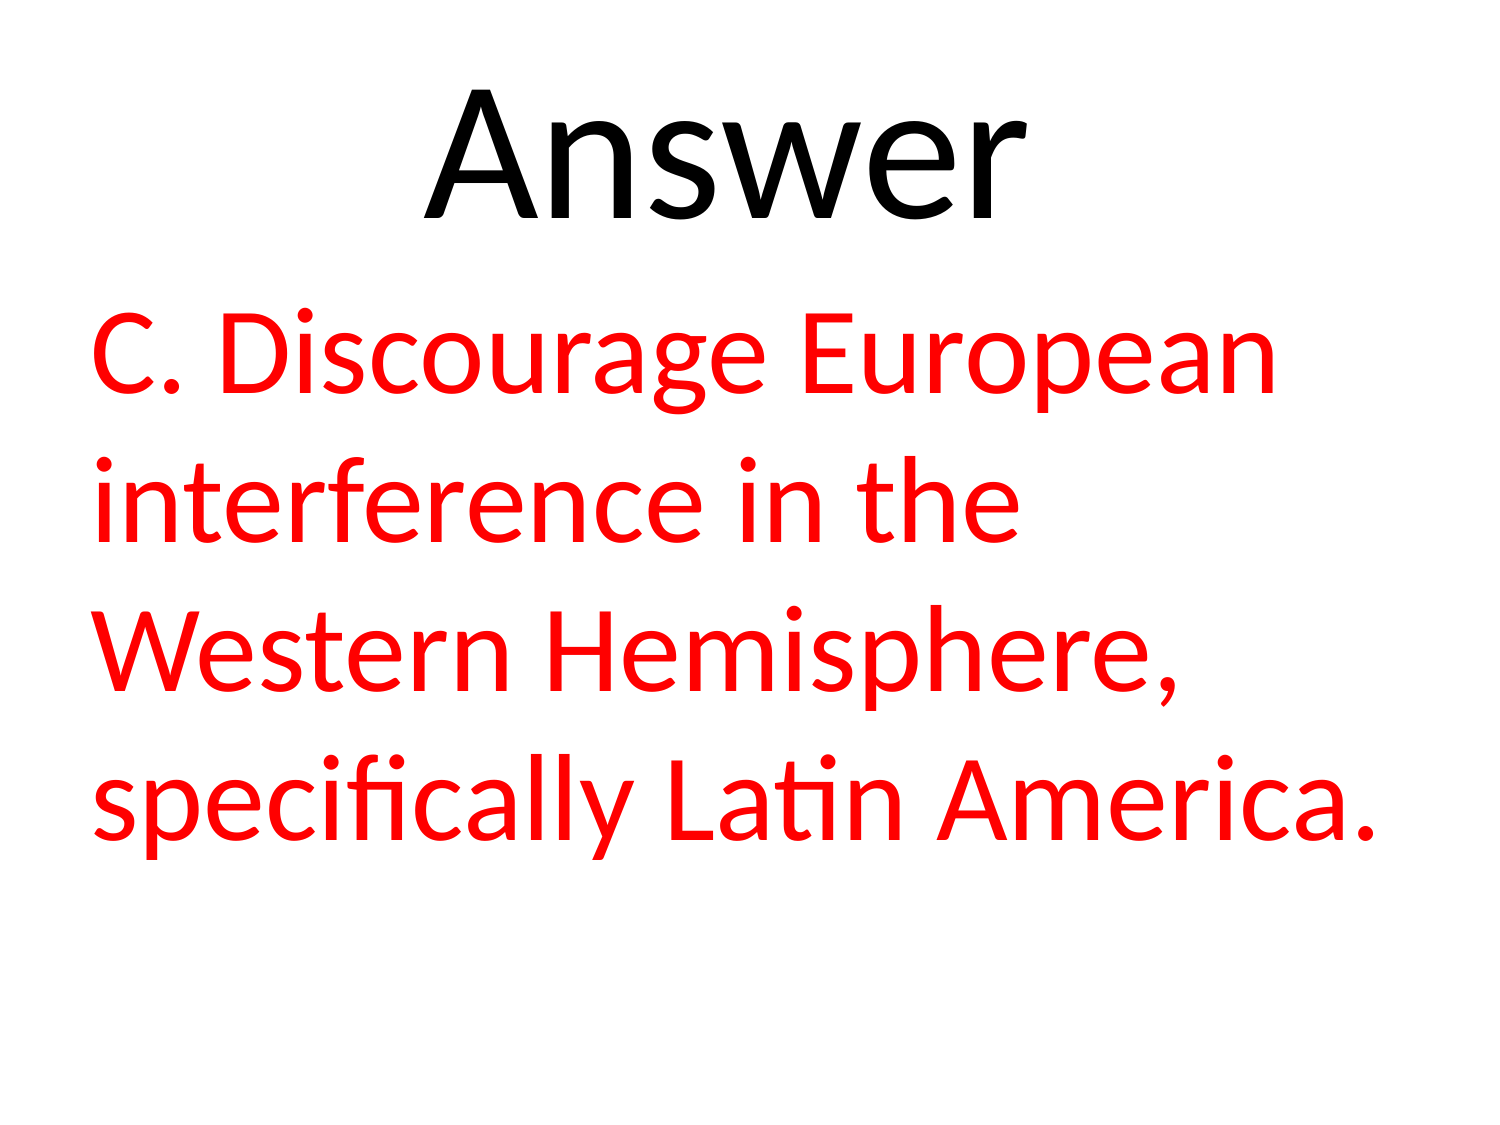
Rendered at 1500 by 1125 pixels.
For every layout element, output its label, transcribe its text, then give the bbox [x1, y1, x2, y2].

list C. Discourage European interference in the Western Hemisphere, specifically Latin America. [75, 262, 1425, 1005]
title Answer [75, 45, 1425, 233]
